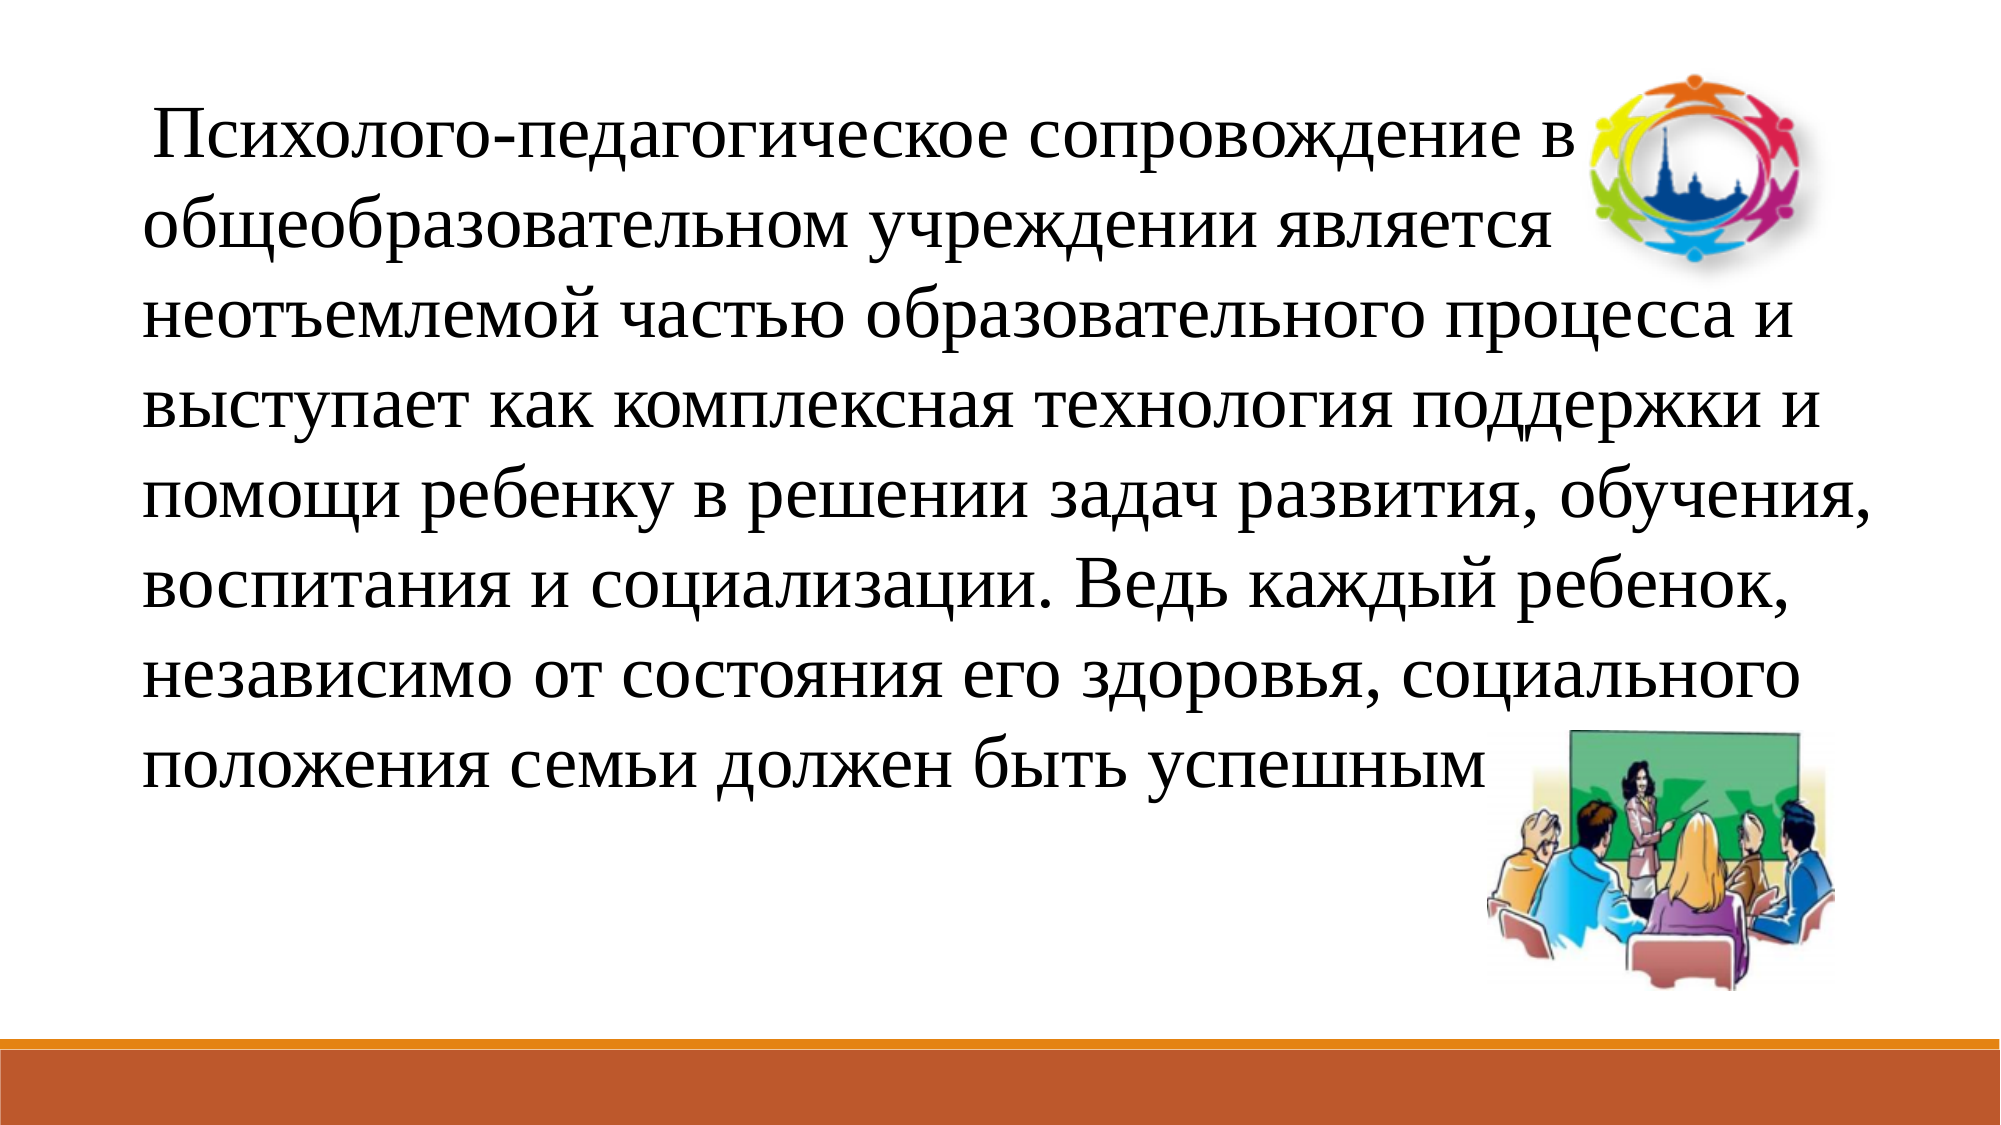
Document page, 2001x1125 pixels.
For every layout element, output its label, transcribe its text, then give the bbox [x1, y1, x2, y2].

picture [1486, 729, 1835, 991]
text_box Психолого-педагогическое сопровождение в общеобразовательном учреждении является неотъемлемой частью образовательного процесса и выступает как комплексная технология поддержки и помощи ребенку в решении задач развития, обучения, воспитания и социализации. Ведь каждый ребенок, независимо от состояния его здоровья, социального положения семьи должен быть успешным [128, 74, 1897, 810]
picture [1579, 67, 1835, 292]
